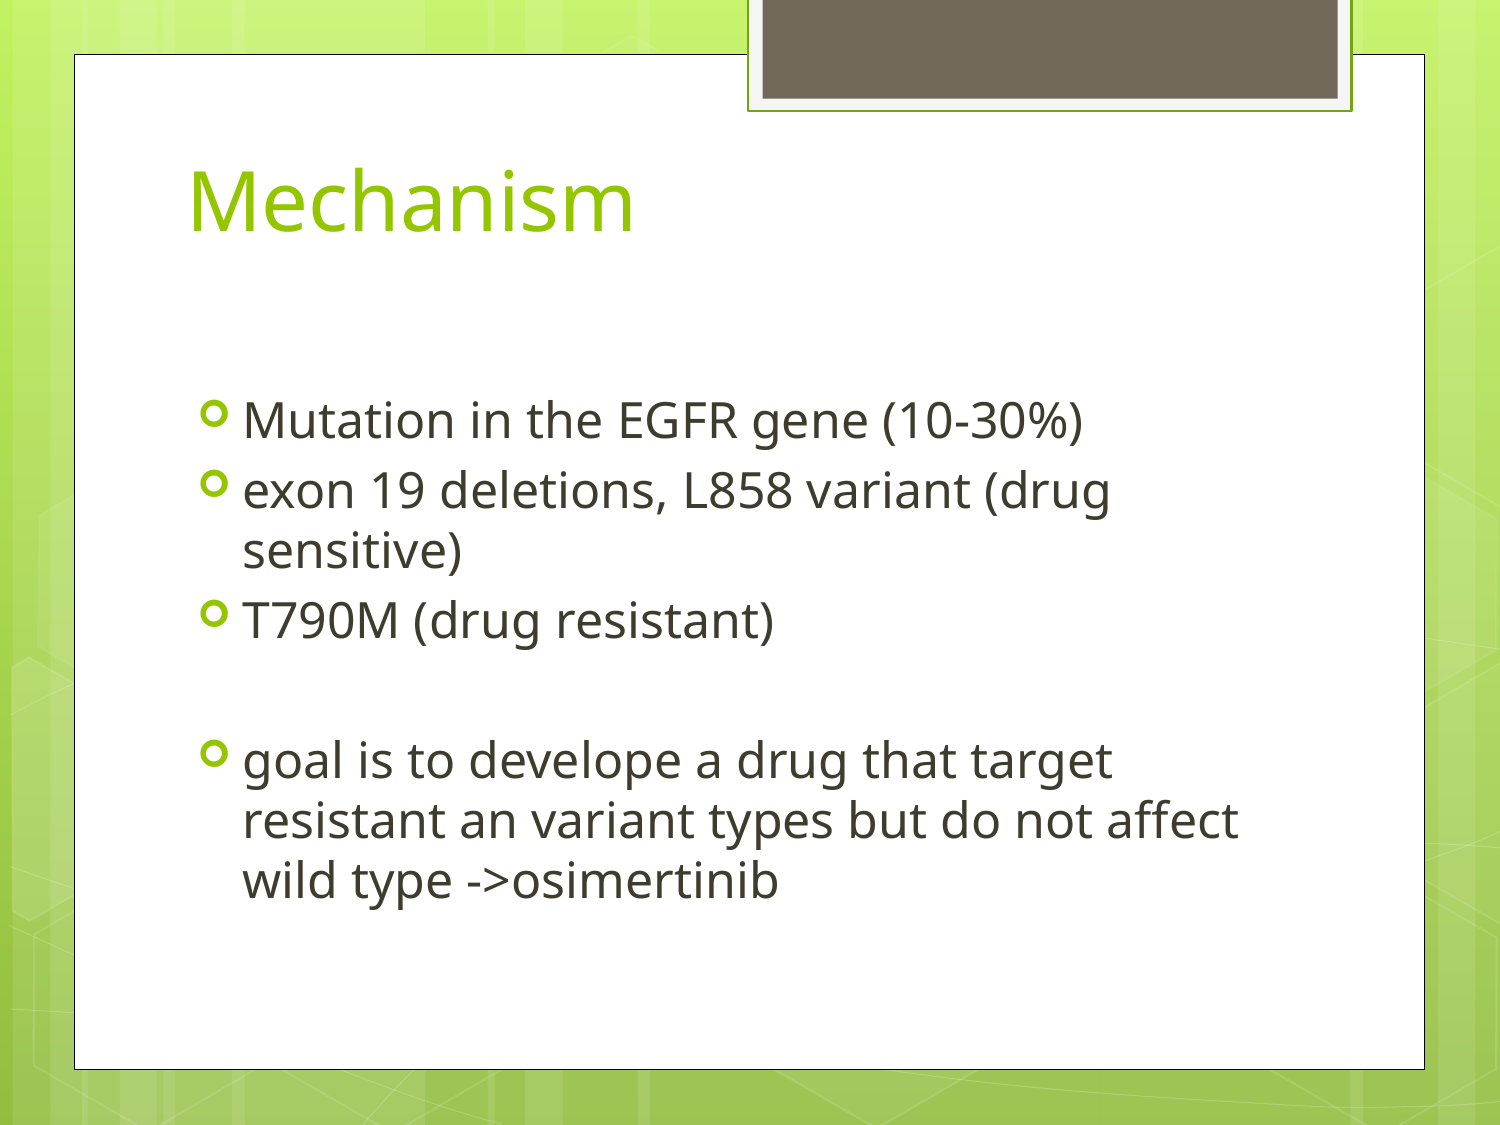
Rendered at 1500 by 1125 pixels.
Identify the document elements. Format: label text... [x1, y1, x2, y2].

list Mutation in the EGFR gene (10-30%) exon 19 deletions, L858 variant (drug sensitive) T790M (drug resistant) goal is to develope a drug that target resistant an variant types but do not affect wild type ->osimertinib [171, 381, 1283, 1000]
title Mechanism [171, 90, 1324, 256]
